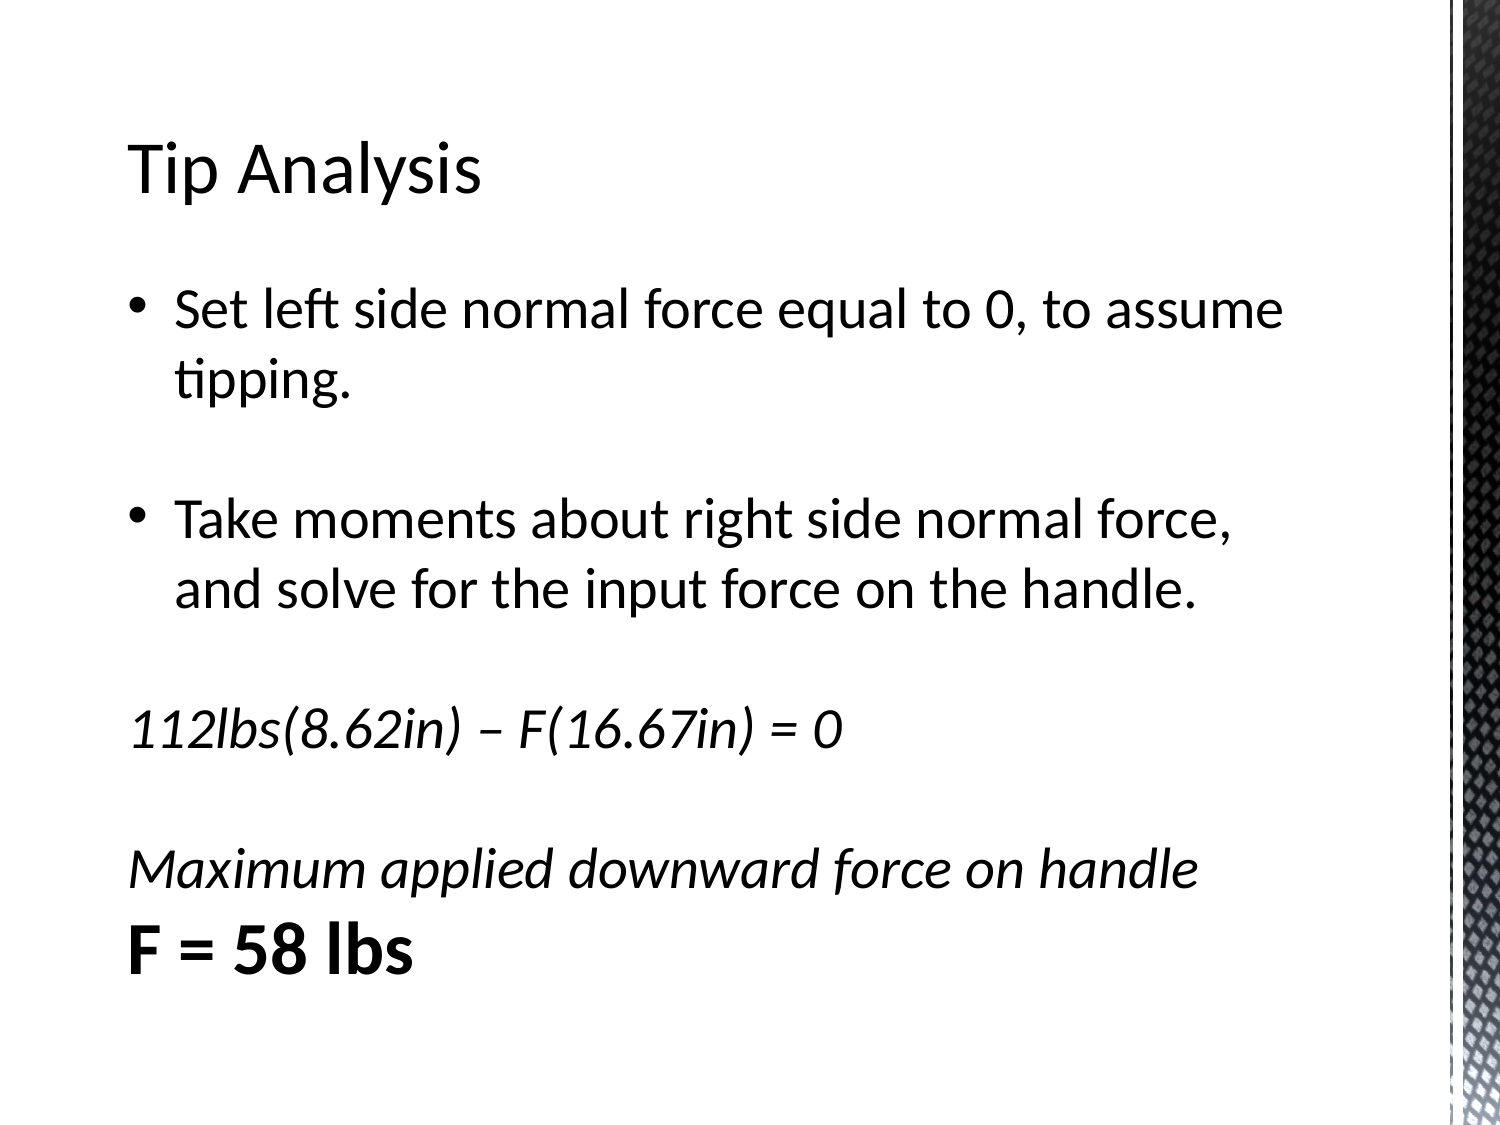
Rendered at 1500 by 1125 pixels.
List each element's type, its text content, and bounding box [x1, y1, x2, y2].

picture [1447, 0, 1500, 1125]
text_box Tip Analysis [112, 111, 963, 217]
text_box Set left side normal force equal to 0, to assume tipping. Take moments about right side normal force, and solve for the input force on the handle. 112lbs(8.62in) – F(16.67in) = 0 Maximum applied downward force on handle F = 58 lbs [112, 262, 1338, 1125]
